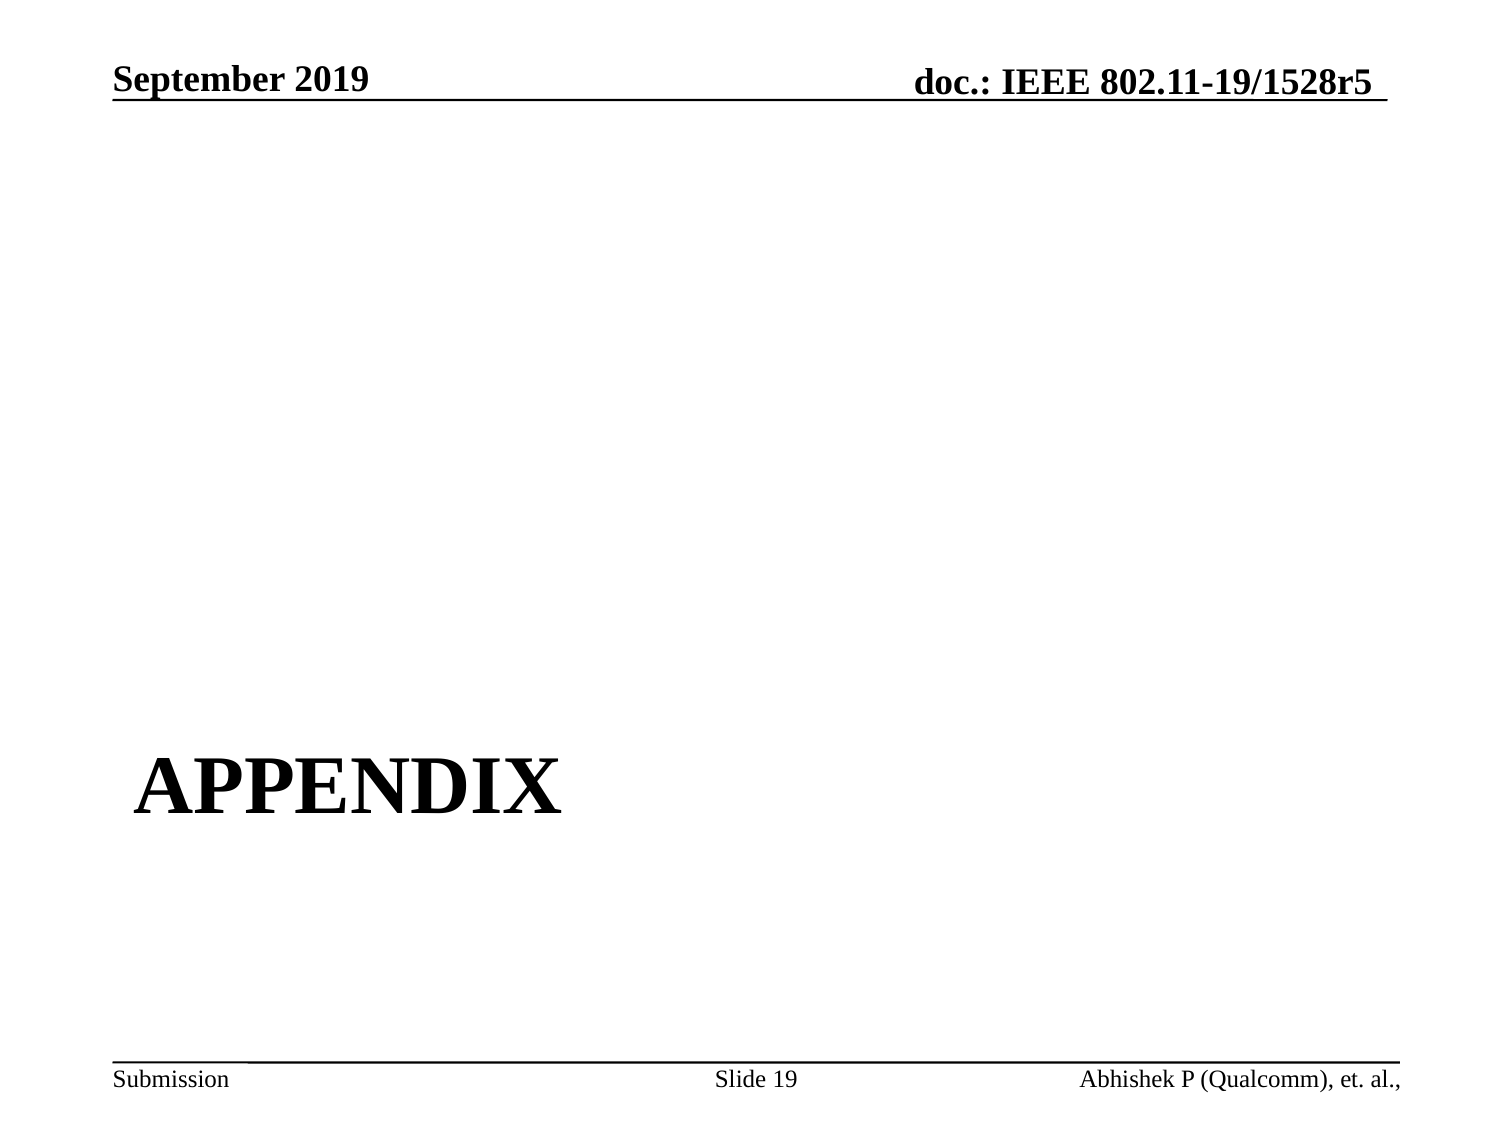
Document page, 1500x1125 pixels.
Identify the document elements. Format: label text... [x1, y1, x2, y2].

footer Abhishek P (Qualcomm), et. al., [949, 1061, 1402, 1093]
slide_number Slide 19 [712, 1061, 801, 1093]
title Appendix [118, 722, 1394, 947]
